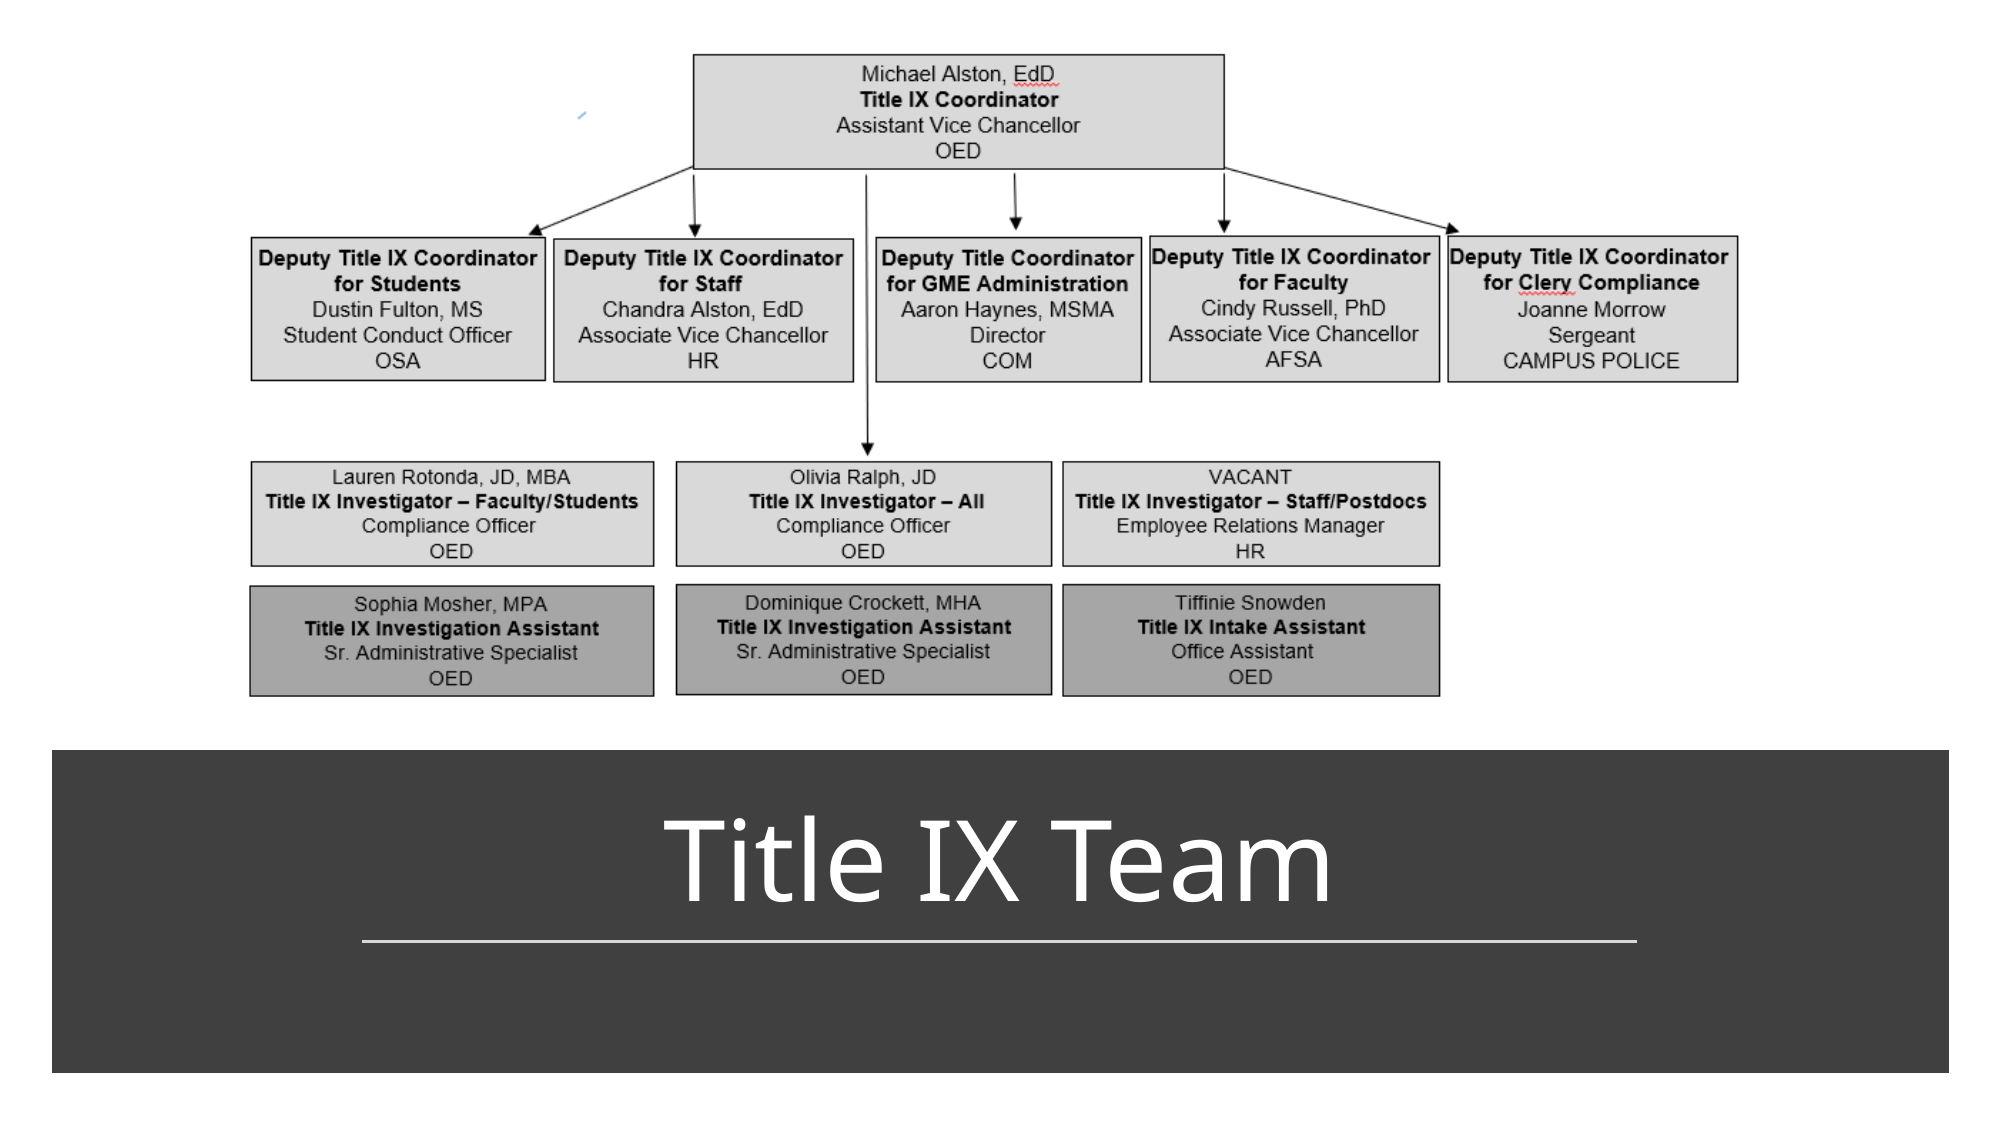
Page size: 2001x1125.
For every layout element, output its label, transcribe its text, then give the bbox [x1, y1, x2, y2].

text_box [61, 759, 1939, 1064]
picture [241, 50, 1750, 707]
title Title IX Team [86, 780, 1914, 933]
